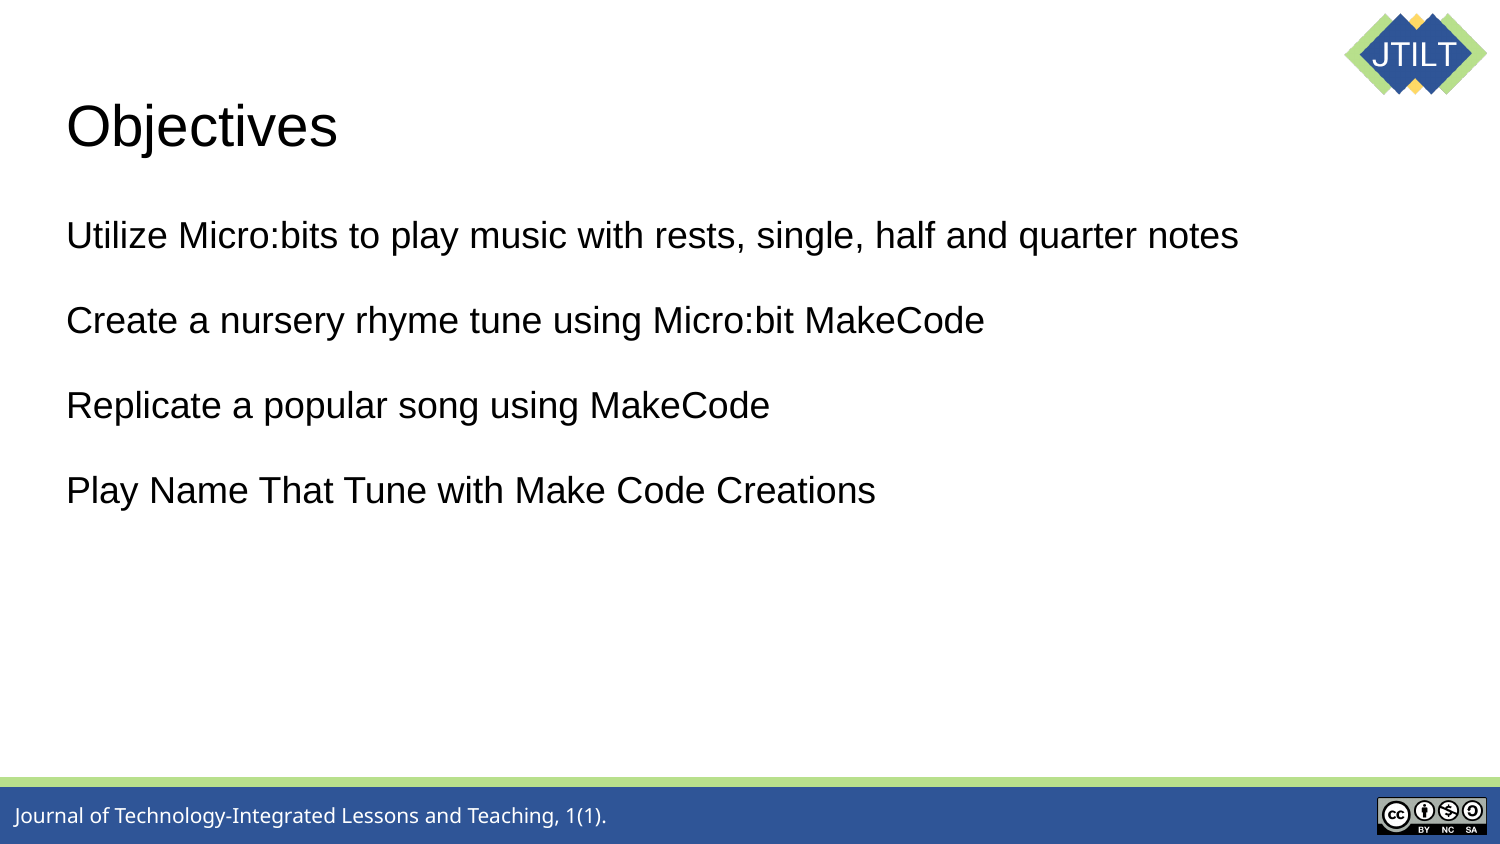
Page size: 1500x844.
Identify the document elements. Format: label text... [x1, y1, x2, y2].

picture [1344, 13, 1487, 95]
title Objectives [51, 72, 1449, 167]
picture [1377, 797, 1487, 835]
list Utilize Micro:bits to play music with rests, single, half and quarter notes Create a nursery rhyme tune using Micro:bit MakeCode Replicate a popular song using MakeCode Play Name That Tune with Make Code Creations [51, 189, 1449, 750]
